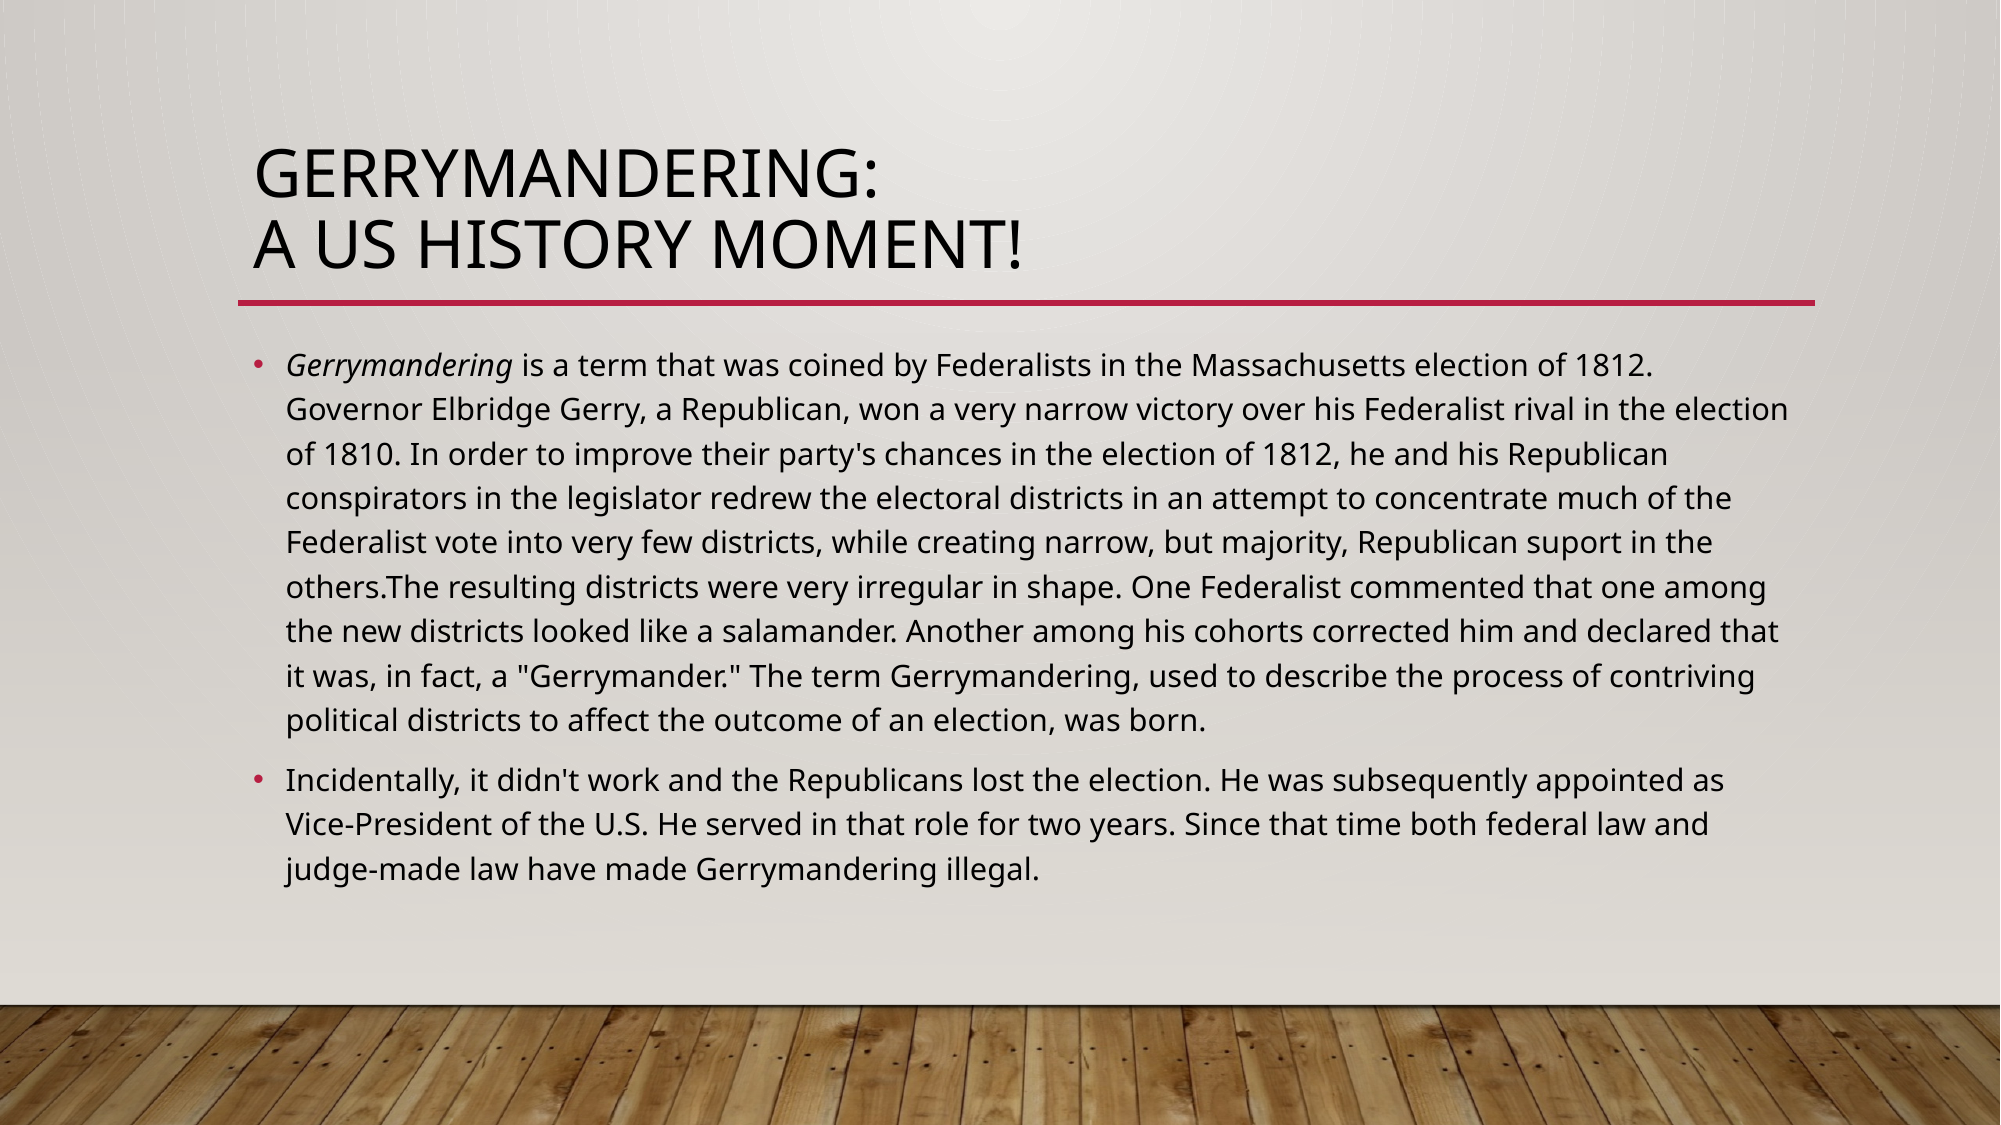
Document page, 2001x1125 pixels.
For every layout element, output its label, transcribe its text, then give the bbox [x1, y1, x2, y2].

picture [0, 1005, 2000, 1125]
title Gerrymandering: A US History Moment! [238, 131, 1814, 305]
list Gerrymandering is a term that was coined by Federalists in the Massachusetts election of 1812. Governor Elbridge Gerry, a Republican, won a very narrow victory over his Federalist rival in the election of 1810. In order to improve their party's chances in the election of 1812, he and his Republican conspirators in the legislator redrew the electoral districts in an attempt to concentrate much of the Federalist vote into very few districts, while creating narrow, but majority, Republican suport in the others.The resulting districts were very irregular in shape. One Federalist commented that one among the new districts looked like a salamander. Another among his cohorts corrected him and declared that it was, in fact, a "Gerrymander." The term Gerrymandering, used to describe the process of contriving political districts to affect the outcome of an election, was born. Incidentally, it didn't work and the Republicans lost the election. He was subsequently appointed as Vice-President of the U.S. He served in that role for two years. Since that time both federal law and judge-made law have made Gerrymandering illegal. [238, 330, 1814, 897]
